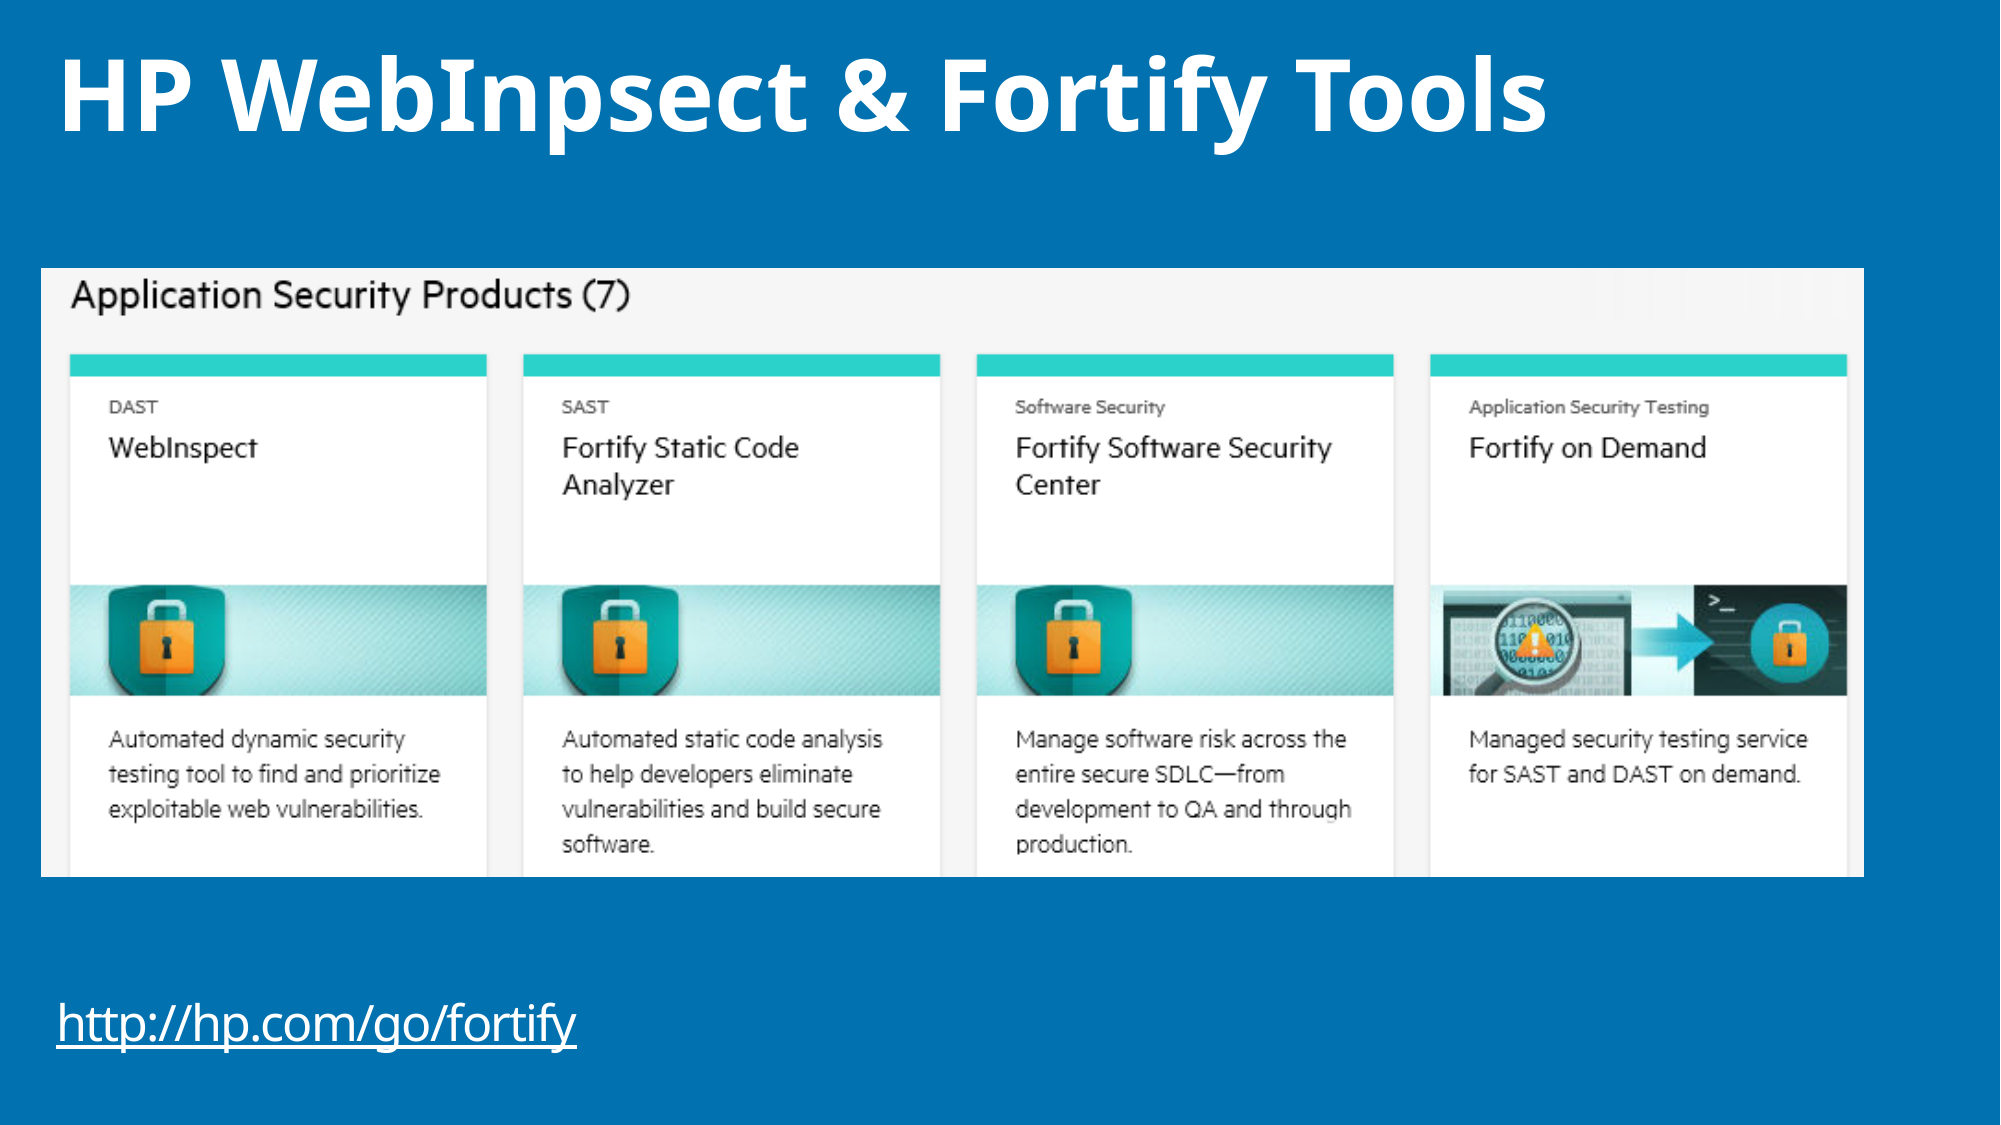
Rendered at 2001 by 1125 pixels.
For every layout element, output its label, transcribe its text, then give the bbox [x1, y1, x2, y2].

text_box http://hp.com/go/fortify [40, 984, 802, 1062]
picture [41, 268, 1864, 877]
title HP WebInpsect & Fortify Tools [41, 37, 1957, 161]
